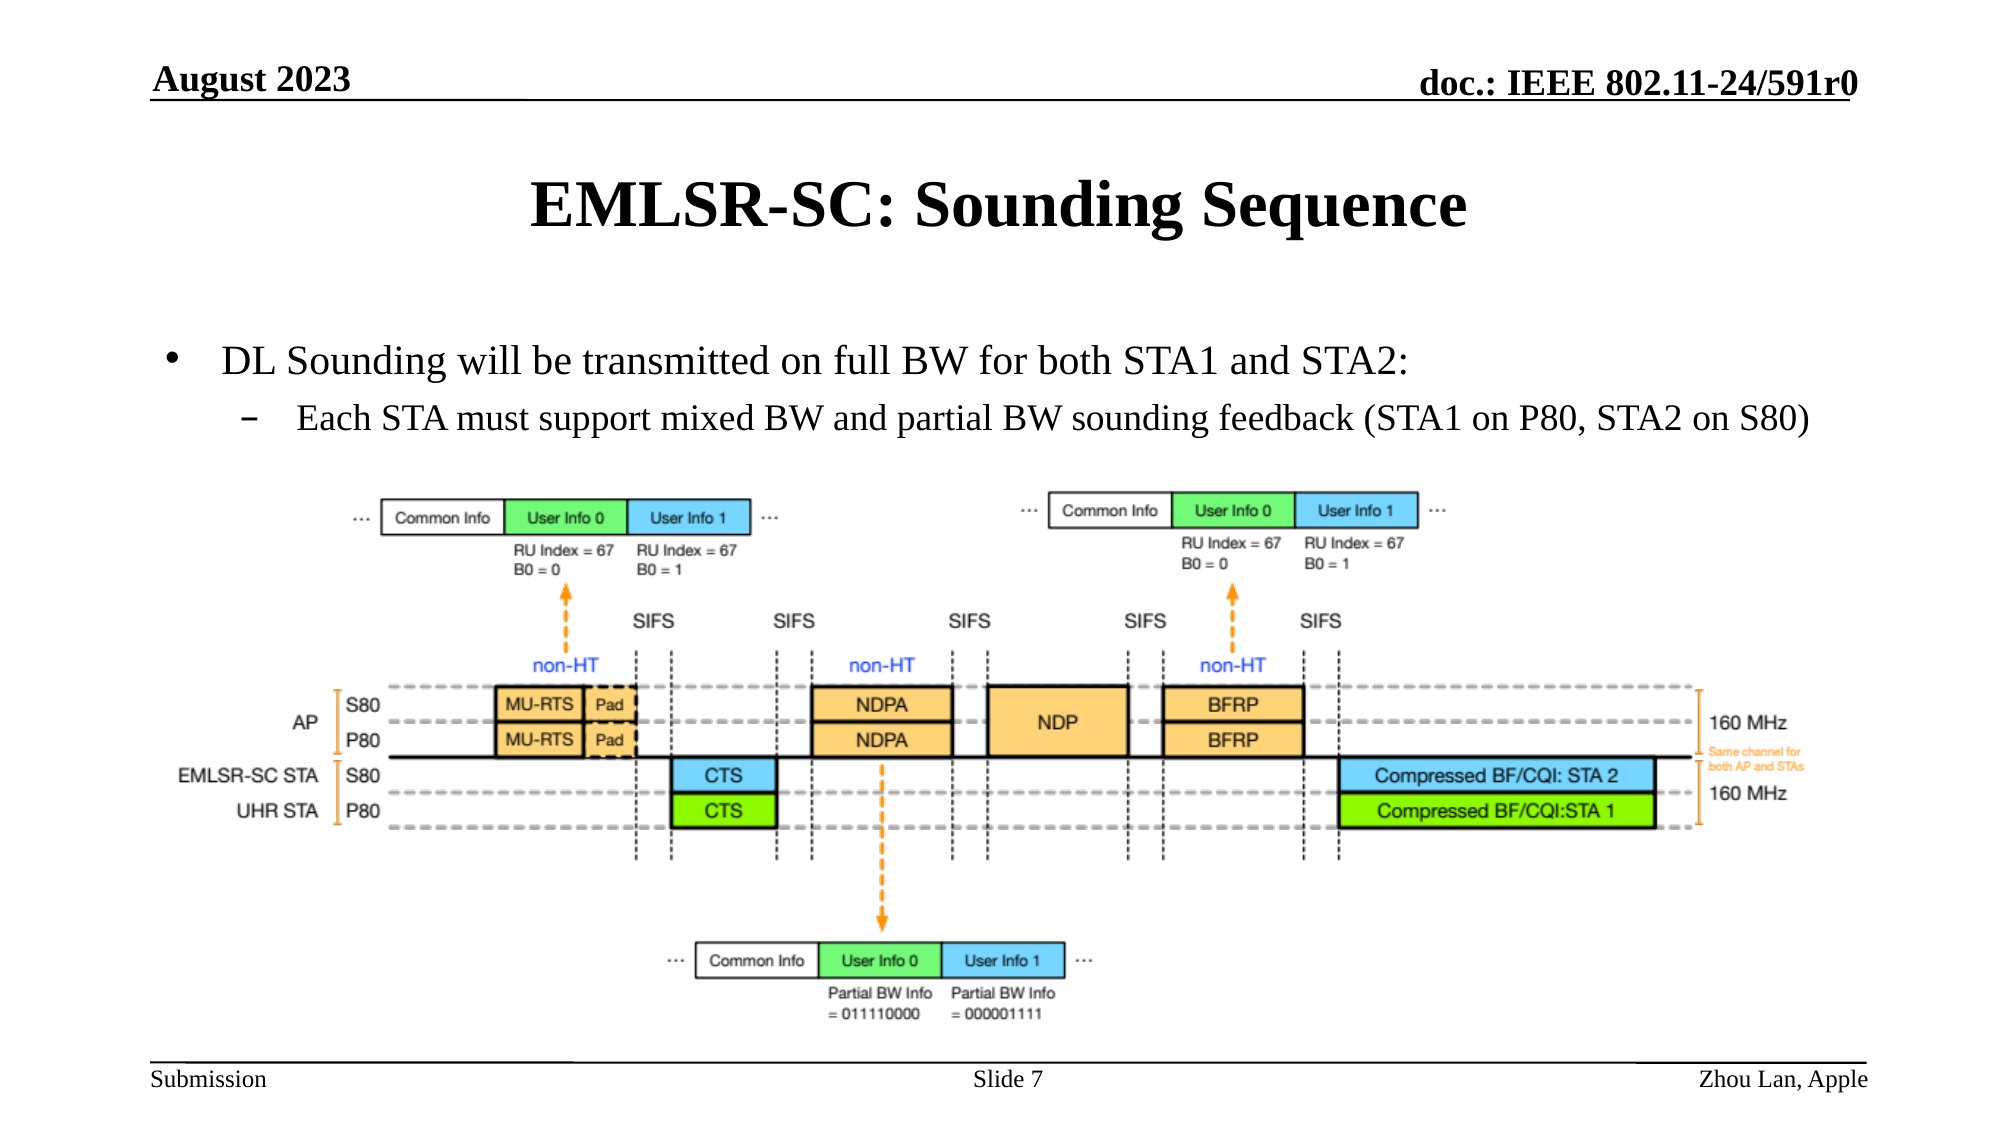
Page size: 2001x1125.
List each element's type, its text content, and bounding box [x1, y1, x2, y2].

list DL Sounding will be transmitted on full BW for both STA1 and STA2: Each STA must support mixed BW and partial BW sounding feedback (STA1 on P80, STA2 on S80) [149, 324, 1850, 1000]
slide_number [152, 54, 563, 100]
slide_number Slide 7 [950, 1061, 1067, 1123]
title EMLSR-SC: Sounding Sequence [149, 112, 1850, 288]
picture [168, 481, 1832, 1032]
footer Zhou Lan, Apple [1171, 1061, 1869, 1093]
